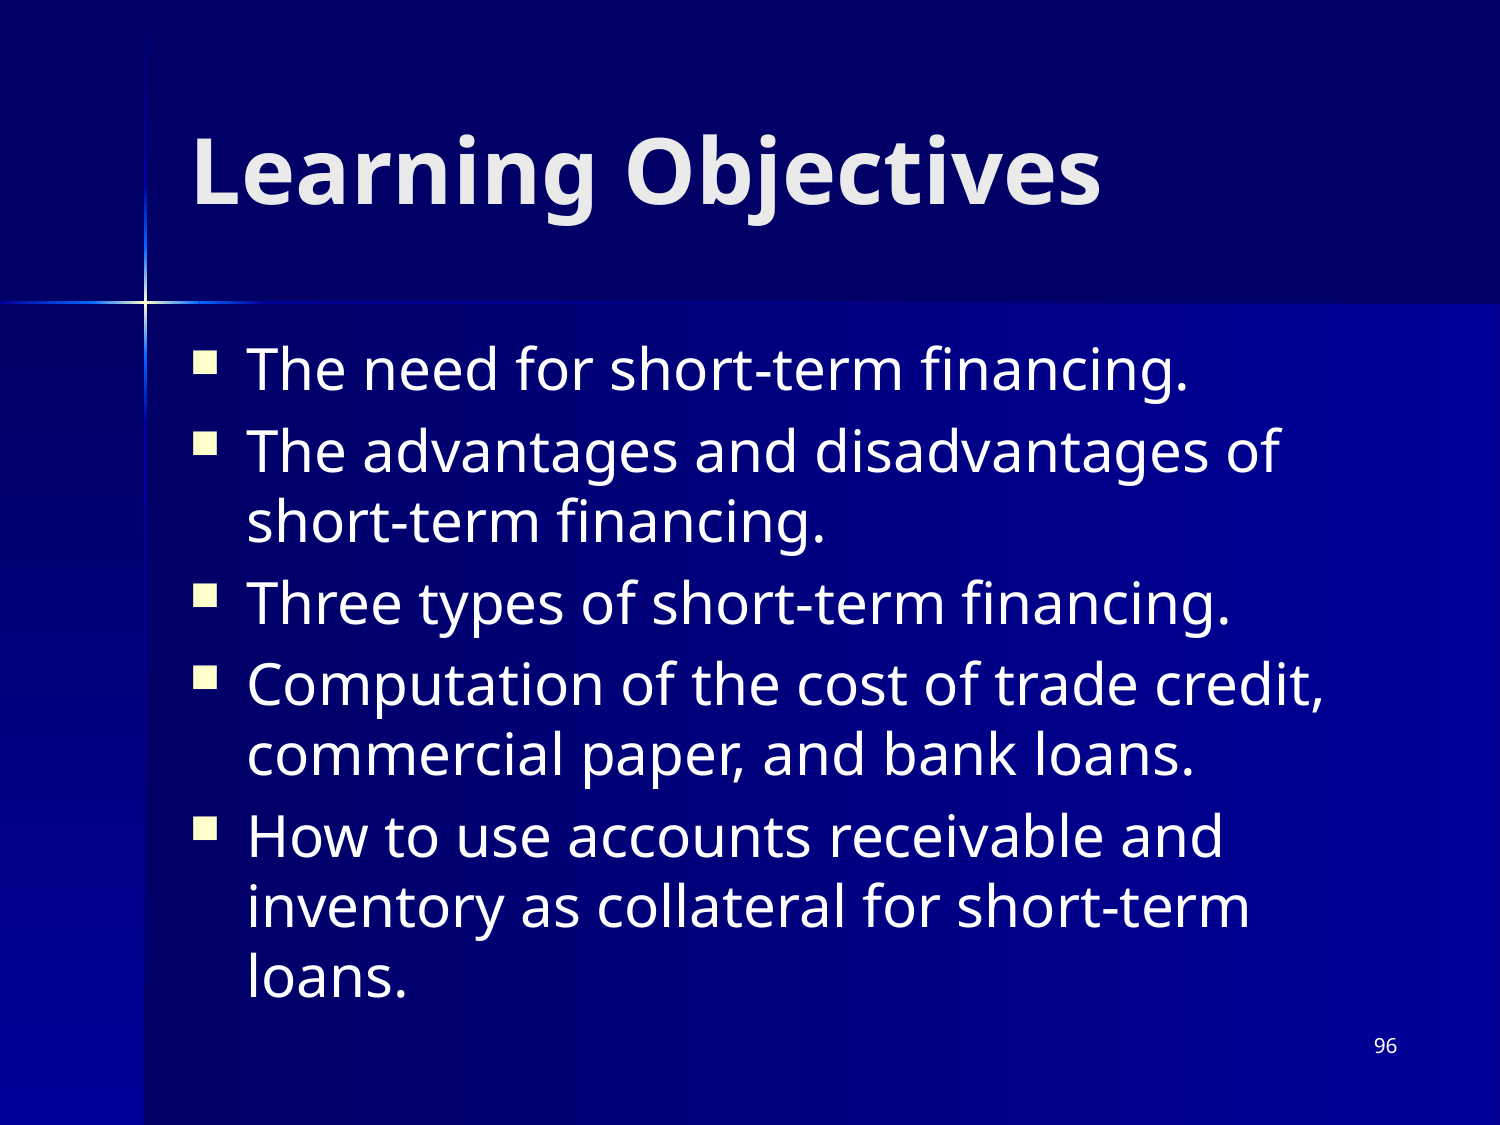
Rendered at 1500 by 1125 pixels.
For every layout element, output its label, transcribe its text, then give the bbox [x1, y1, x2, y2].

slide_number 96 [1099, 1024, 1413, 1101]
list The need for short-term financing. The advantages and disadvantages of short-term financing. Three types of short-term financing. Computation of the cost of trade credit, commercial paper, and bank loans. How to use accounts receivable and inventory as collateral for short-term loans. [174, 324, 1413, 1001]
title Learning Objectives [174, 49, 1413, 286]
